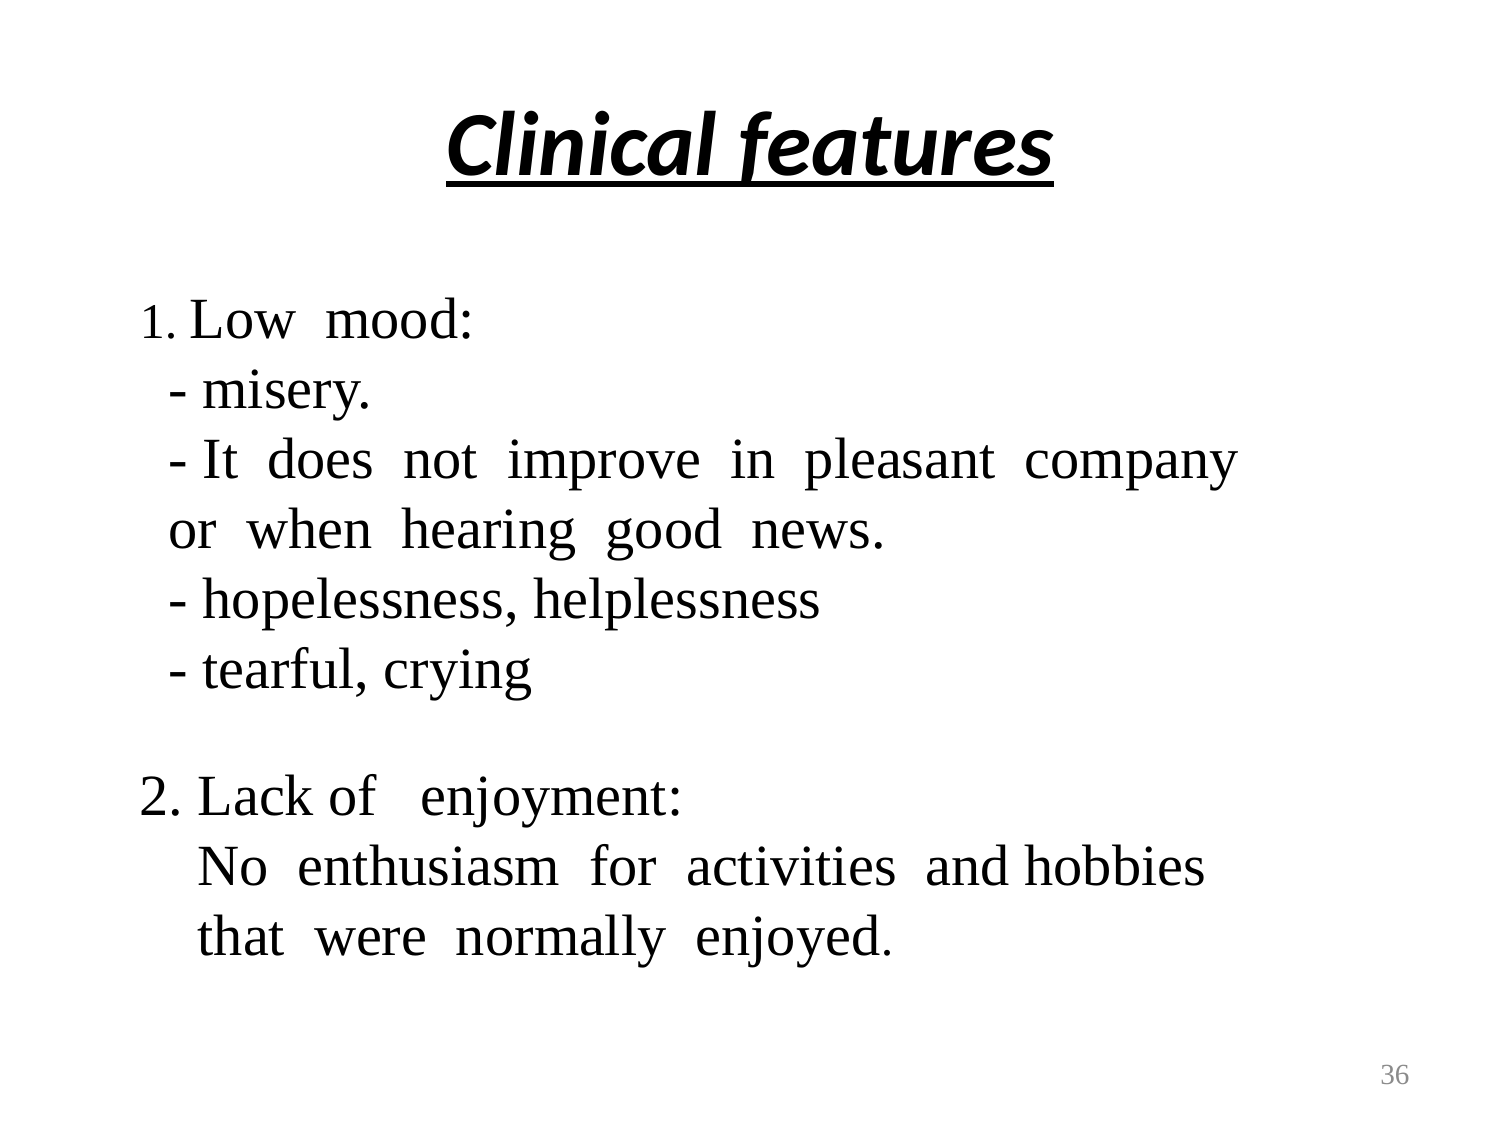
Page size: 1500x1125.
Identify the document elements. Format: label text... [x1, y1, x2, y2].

text_box 2. Lack of enjoyment: No enthusiasm for activities and hobbies that were normally enjoyed. [125, 749, 1222, 1045]
text_box 1. Low mood: - misery. - It does not improve in pleasant company or when hearing good news. - hopelessness, helplessness - tearful, crying [125, 212, 1290, 708]
slide_number 36 [1074, 1042, 1425, 1103]
title Clinical features [75, 45, 1425, 233]
